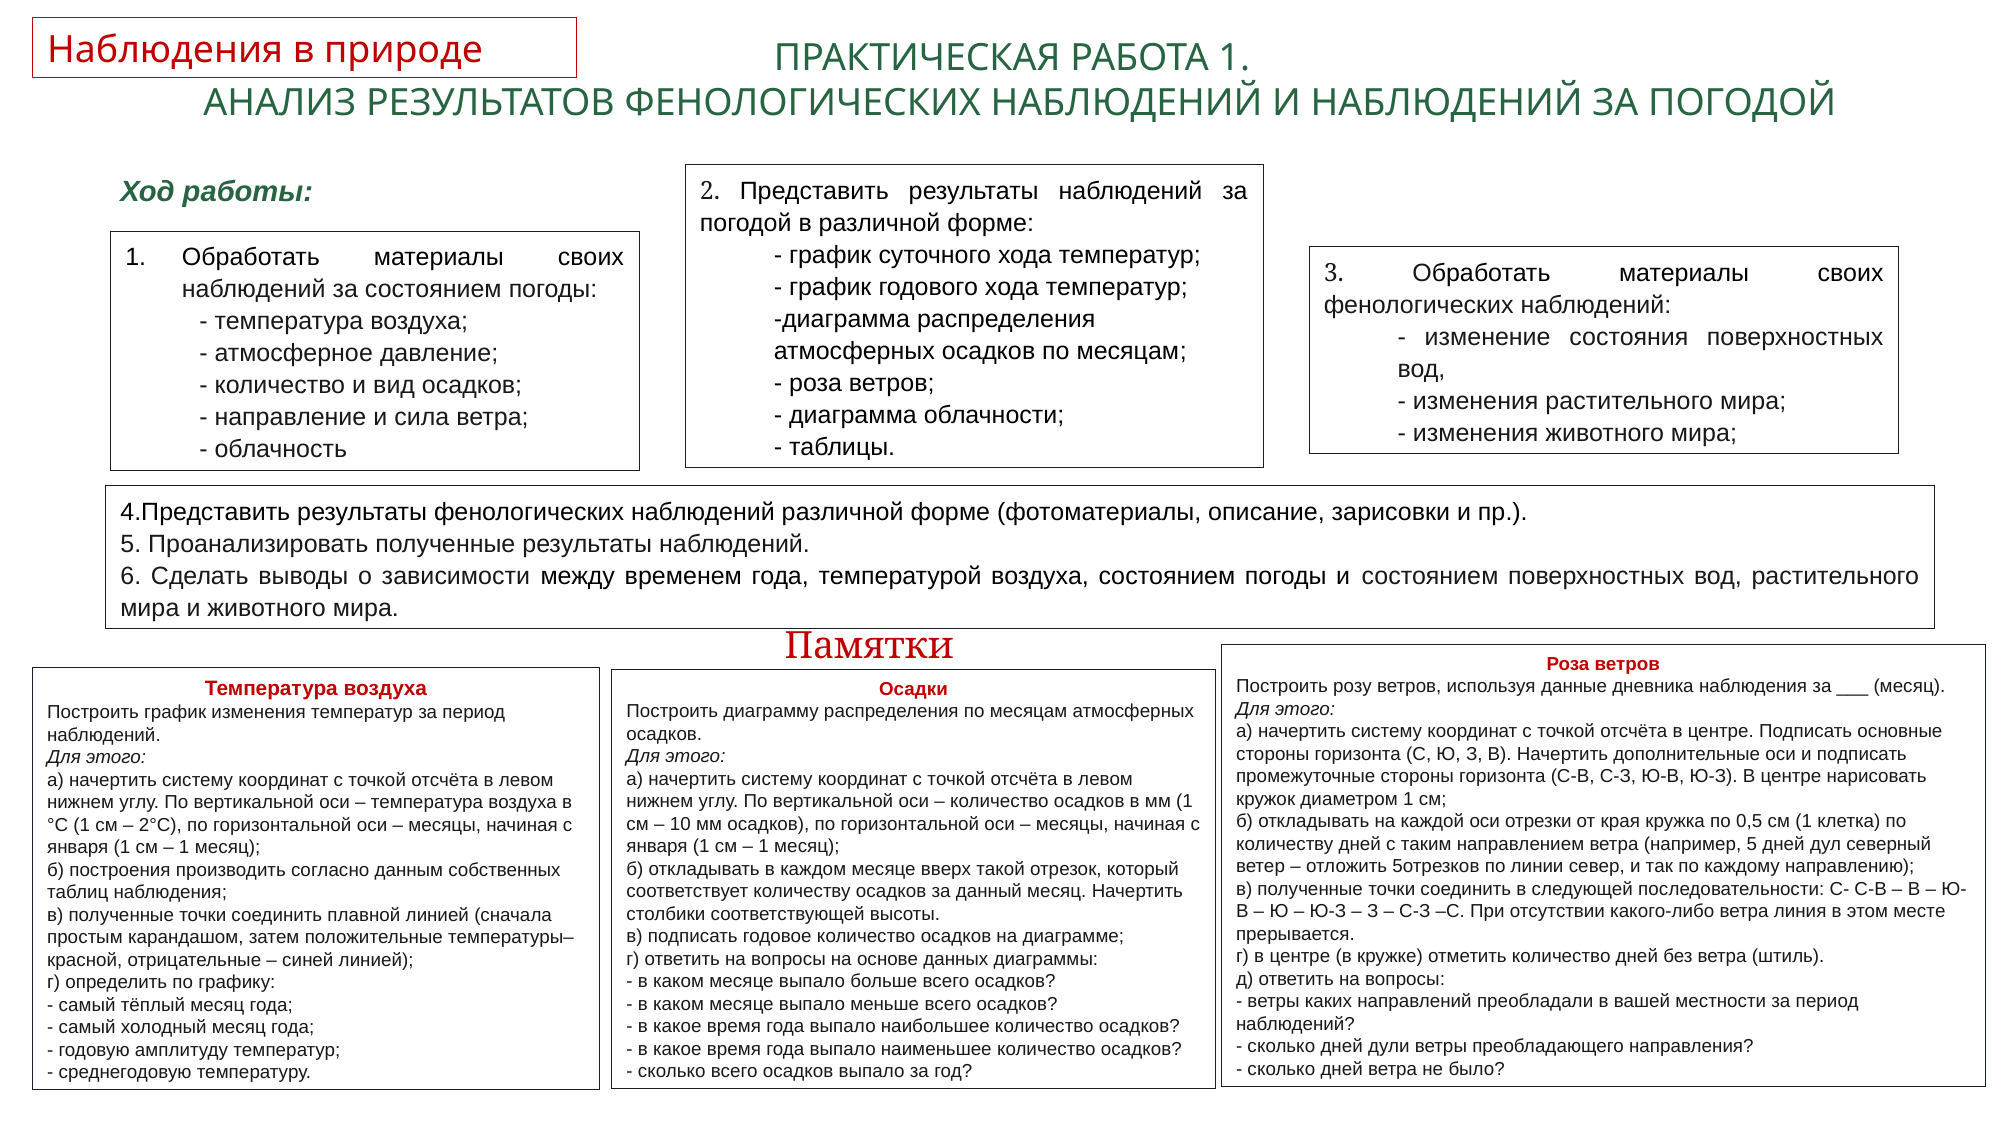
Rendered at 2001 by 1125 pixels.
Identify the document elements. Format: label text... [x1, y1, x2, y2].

text_box Роза ветров Построить розу ветров, используя данные дневника наблюдения за ___ (месяц). Для этого: а) начертить систему координат с точкой отсчёта в центре. Подписать основные стороны горизонта (С, Ю, З, В). Начертить дополнительные оси и подписать промежуточные стороны горизонта (С-В, С-З, Ю-В, Ю-З). В центре нарисовать кружок диаметром 1 см; б) откладывать на каждой оси отрезки от края кружка по 0,5 см (1 клетка) по количеству дней с таким направлением ветра (например, 5 дней дул северный ветер – отложить 5отрезков по линии север, и так по каждому направлению); в) полученные точки соединить в следующей последовательности: С- С-В – В – Ю-В – Ю – Ю-З – З – С-З –С. При отсутствии какого-либо ветра линия в этом месте прерывается. г) в центре (в кружке) отметить количество дней без ветра (штиль). д) ответить на вопросы: - ветры каких направлений преобладали в вашей местности за период наблюдений? - сколько дней дули ветры преобладающего направления? - сколько дней ветра не было? [1221, 644, 1986, 1087]
text_box Осадки Построить диаграмму распределения по месяцам атмосферных осадков. Для этого: a) начертить систему координат с точкой отсчёта в левом нижнем углу. По вертикальной оси – количество осадков в мм (1 см – 10 мм осадков), по горизонтальной оси – месяцы, начиная с января (1 см – 1 месяц); б) откладывать в каждом месяце вверх такой отрезок, который соответствует количеству осадков за данный месяц. Начертить столбики соответствующей высоты. в) подписать годовое количество осадков на диаграмме; г) ответить на вопросы на основе данных диаграммы: - в каком месяце выпало больше всего осадков? - в каком месяце выпало меньше всего осадков? - в какое время года выпало наибольшее количество осадков? - в какое время года выпало наименьшее количество осадков? - сколько всего осадков выпало за год? [611, 669, 1216, 1089]
text_box Ход работы: [105, 164, 515, 215]
text_box 4.Представить результаты фенологических наблюдений различной форме (фотоматериалы, описание, зарисовки и пр.). 5. Проанализировать полученные результаты наблюдений. 6. Сделать выводы о зависимости между временем года, температурой воздуха, состоянием погоды и состоянием поверхностных вод, растительного мира и животного мира. [105, 485, 1935, 629]
text_box Памятки [769, 613, 1052, 674]
text_box 2. Представить результаты наблюдений за погодой в различной форме: - график суточного хода температур; - график годового хода температур; -диаграмма распределения атмосферных осадков по месяцам; - роза ветров; - диаграмма облачности; - таблицы. [685, 164, 1264, 468]
text_box Наблюдения в природе [32, 17, 577, 78]
text_box ПРАКТИЧЕСКАЯ РАБОТА 1. АНАЛИЗ РЕЗУЛЬТАТОВ ФЕНОЛОГИЧЕСКИХ НАБЛЮДЕНИЙ И НАБЛЮДЕНИЙ ЗА ПОГОДОЙ [110, 25, 1930, 131]
text_box 3. Обработать материалы своих фенологических наблюдений: - изменение состояния поверхностных вод, - изменения растительного мира; - изменения животного мира; [1309, 246, 1899, 454]
text_box Температура воздуха Построить график изменения температур за период наблюдений. Для этого: a) начертить систему координат с точкой отсчёта в левом нижнем углу. По вертикальной оси – температура воздуха в °С (1 см – 2°С), по горизонтальной оси – месяцы, начиная с января (1 см – 1 месяц); б) построения производить согласно данным собственных таблиц наблюдения; в) полученные точки соединить плавной линией (сначала простым карандашом, затем положительные температуры– красной, отрицательные – синей линией); г) определить по графику: - самый тёплый месяц года; - самый холодный месяц года; - годовую амплитуду температур; - среднегодовую температуру. [32, 667, 600, 1090]
text_box Обработать материалы своих наблюдений за состоянием погоды: - температура воздуха; - атмосферное давление; - количество и вид осадков; - направление и сила ветра; - облачность [110, 231, 640, 471]
